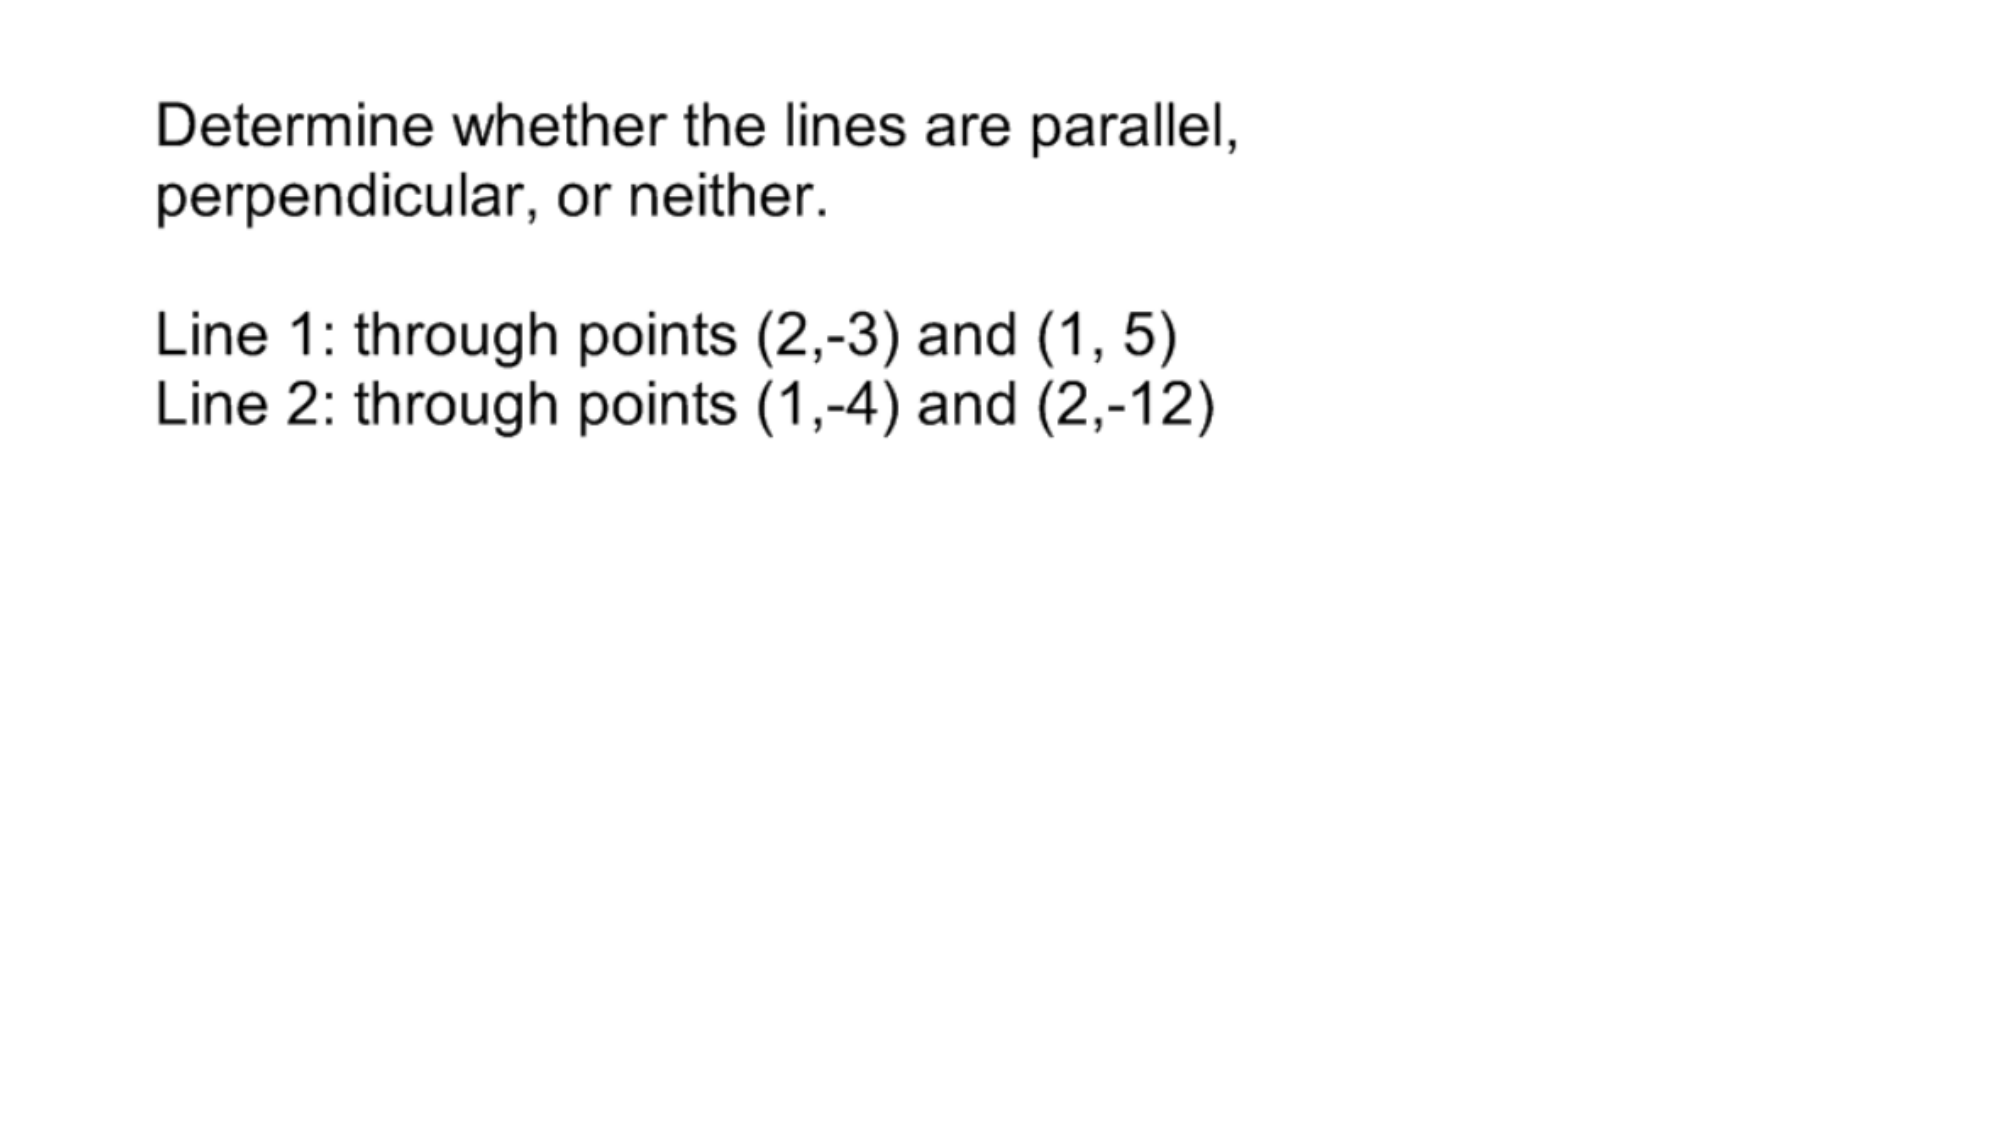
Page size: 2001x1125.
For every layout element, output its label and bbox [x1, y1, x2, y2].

picture [118, 61, 1312, 541]
